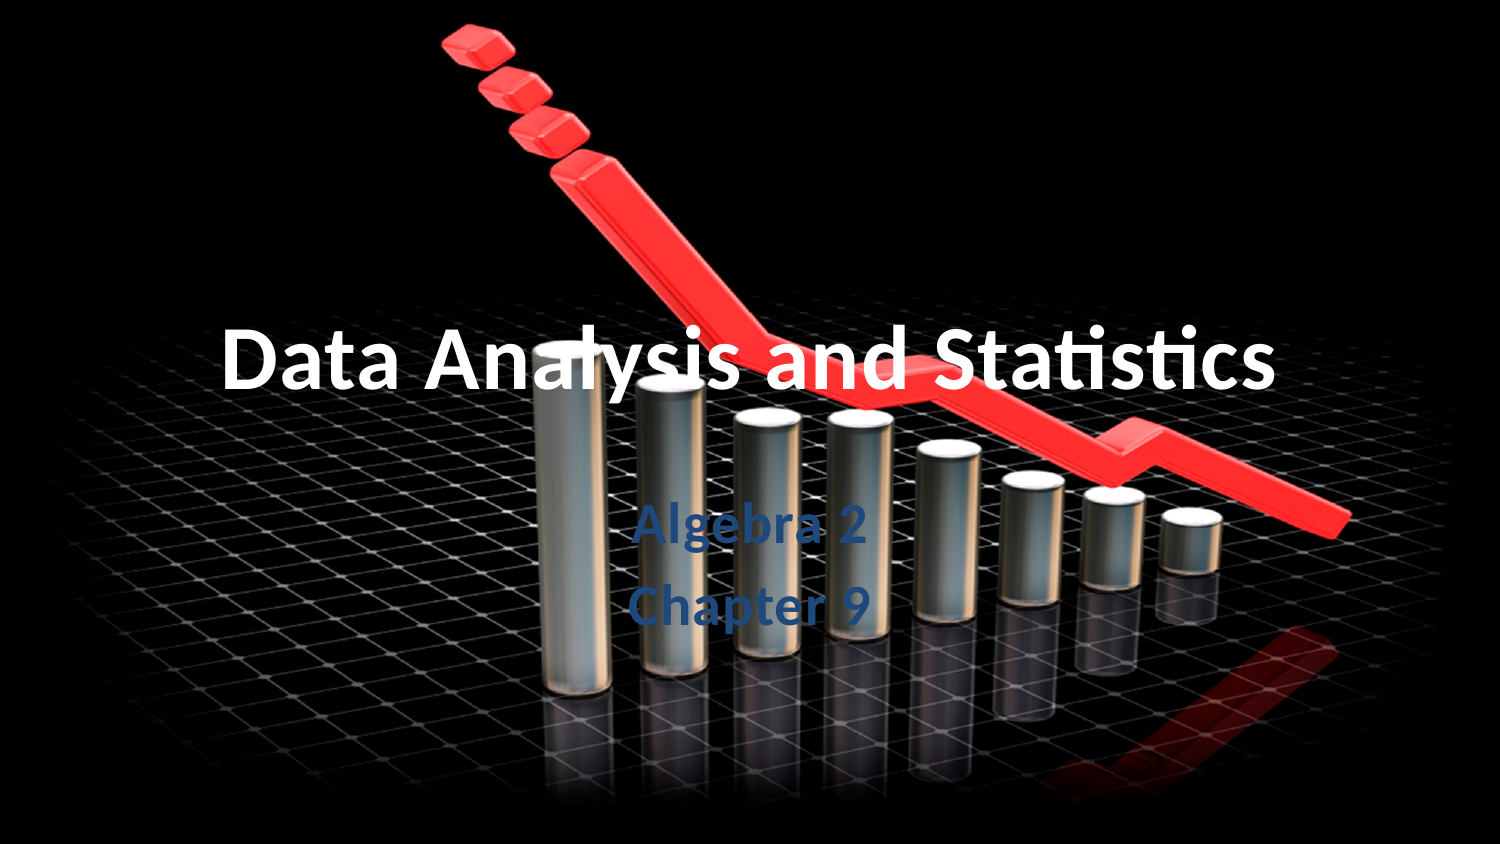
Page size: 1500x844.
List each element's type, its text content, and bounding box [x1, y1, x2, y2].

title Data Analysis and Statistics [112, 262, 1388, 443]
subtitle Algebra 2 Chapter 9 [225, 478, 1275, 694]
picture [0, 0, 1500, 844]
